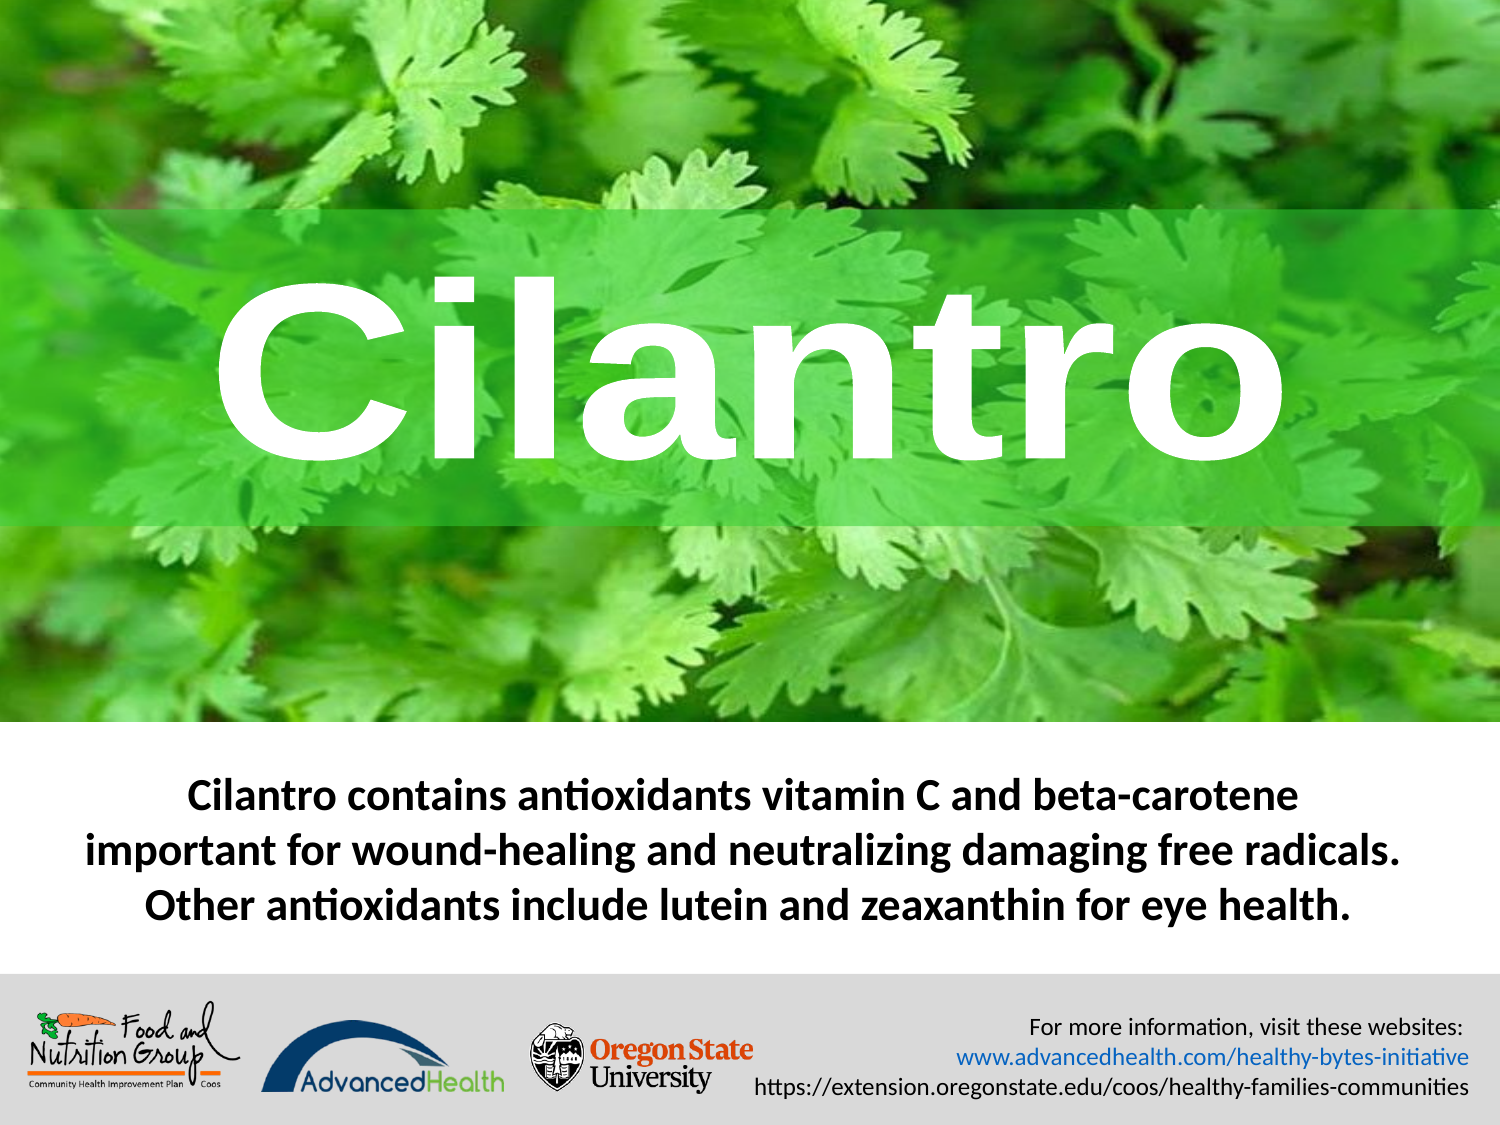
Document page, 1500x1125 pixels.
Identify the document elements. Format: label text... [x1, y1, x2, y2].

text_box Cilantro contains antioxidants vitamin C and beta-carotene important for wound-healing and neutralizing damaging free radicals. Other antioxidants include lutein and zeaxanthin for eye health. [0, 757, 1499, 938]
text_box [0, 973, 1500, 1125]
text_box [0, 0, 1500, 722]
